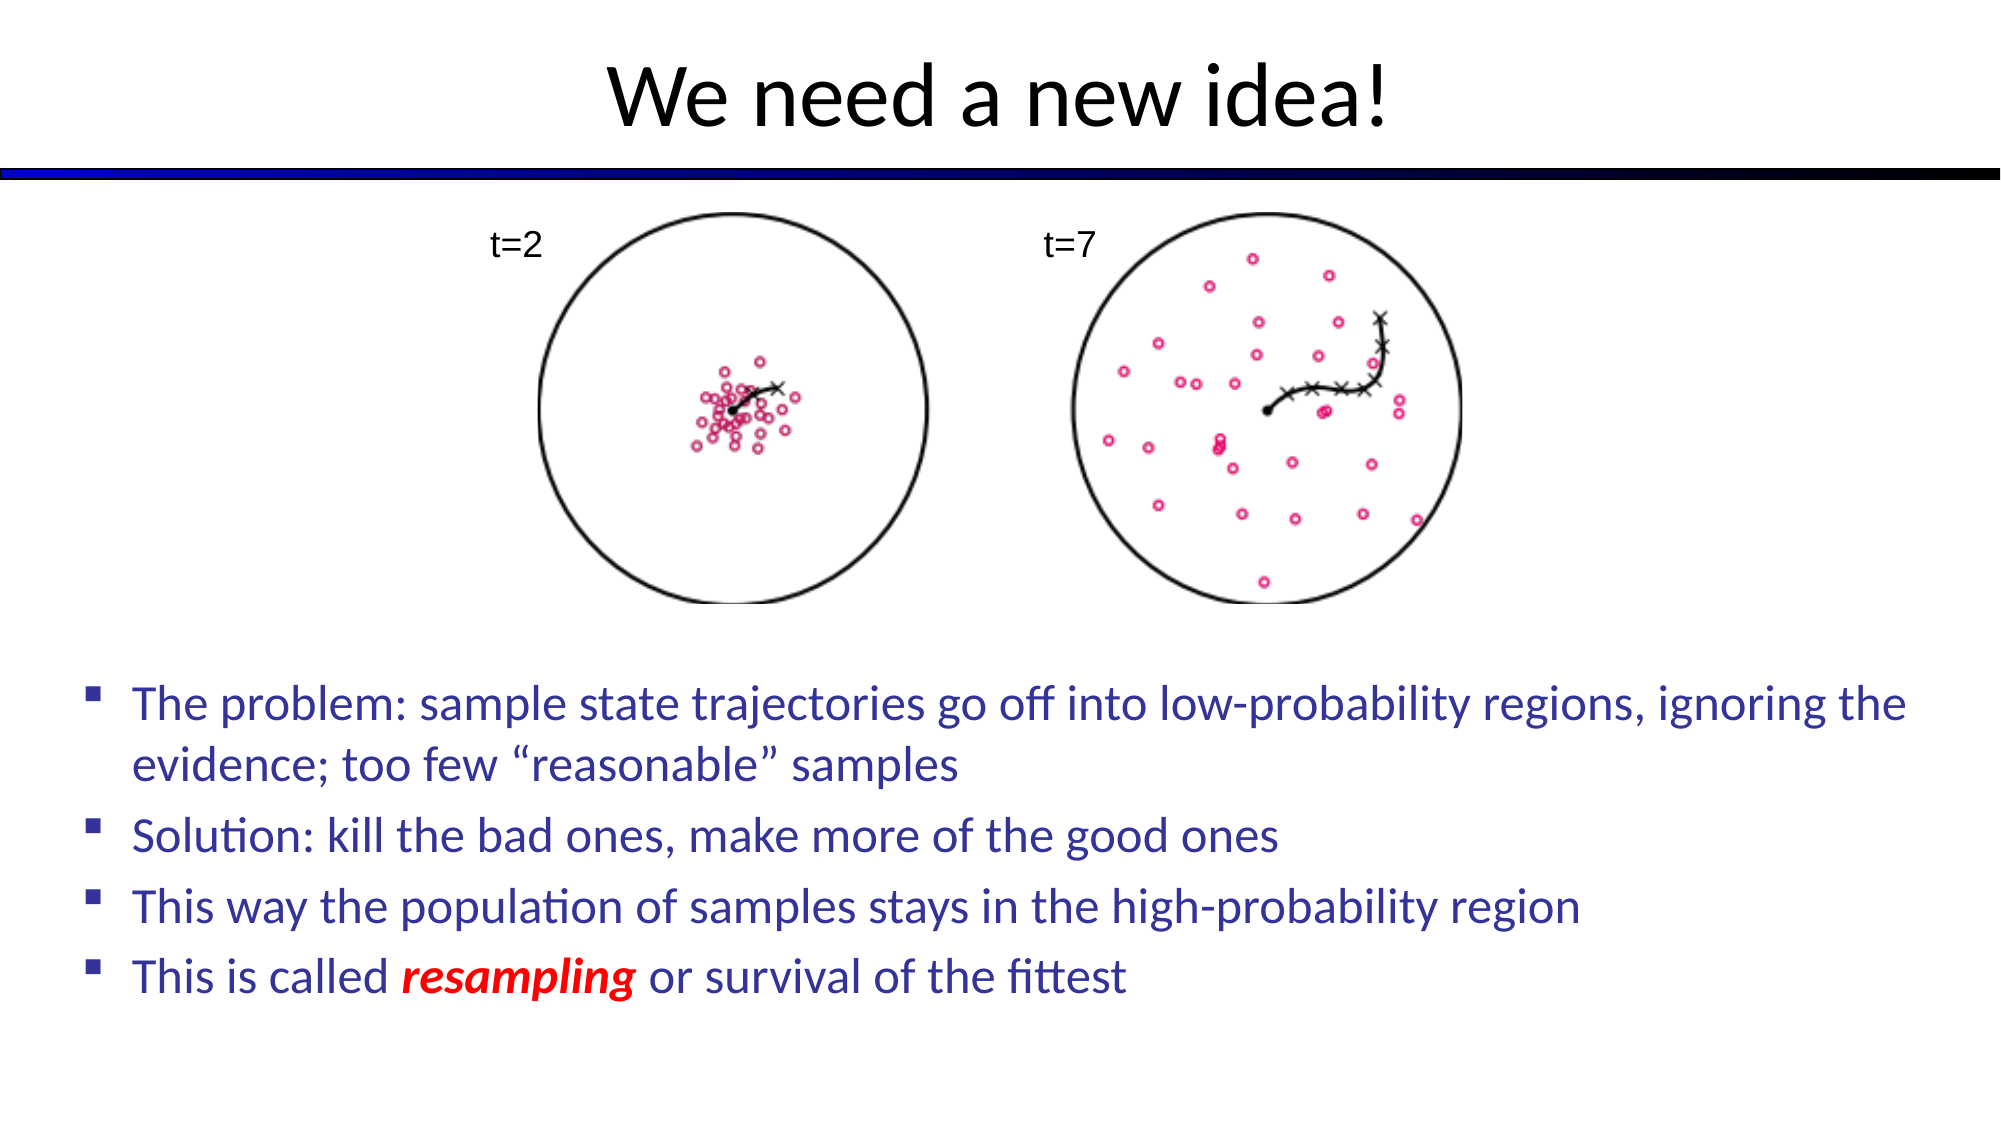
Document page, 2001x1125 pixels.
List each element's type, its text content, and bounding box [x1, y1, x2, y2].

text_box t=2 [475, 212, 535, 273]
title We need a new idea! [0, 0, 2000, 184]
picture [537, 212, 1463, 604]
list The problem: sample state trajectories go off into low-probability regions, ignoring the evidence; too few “reasonable” samples Solution: kill the bad ones, make more of the good ones This way the population of samples stays in the high-probability region This is called resampling or survival of the fittest [66, 662, 1934, 1013]
